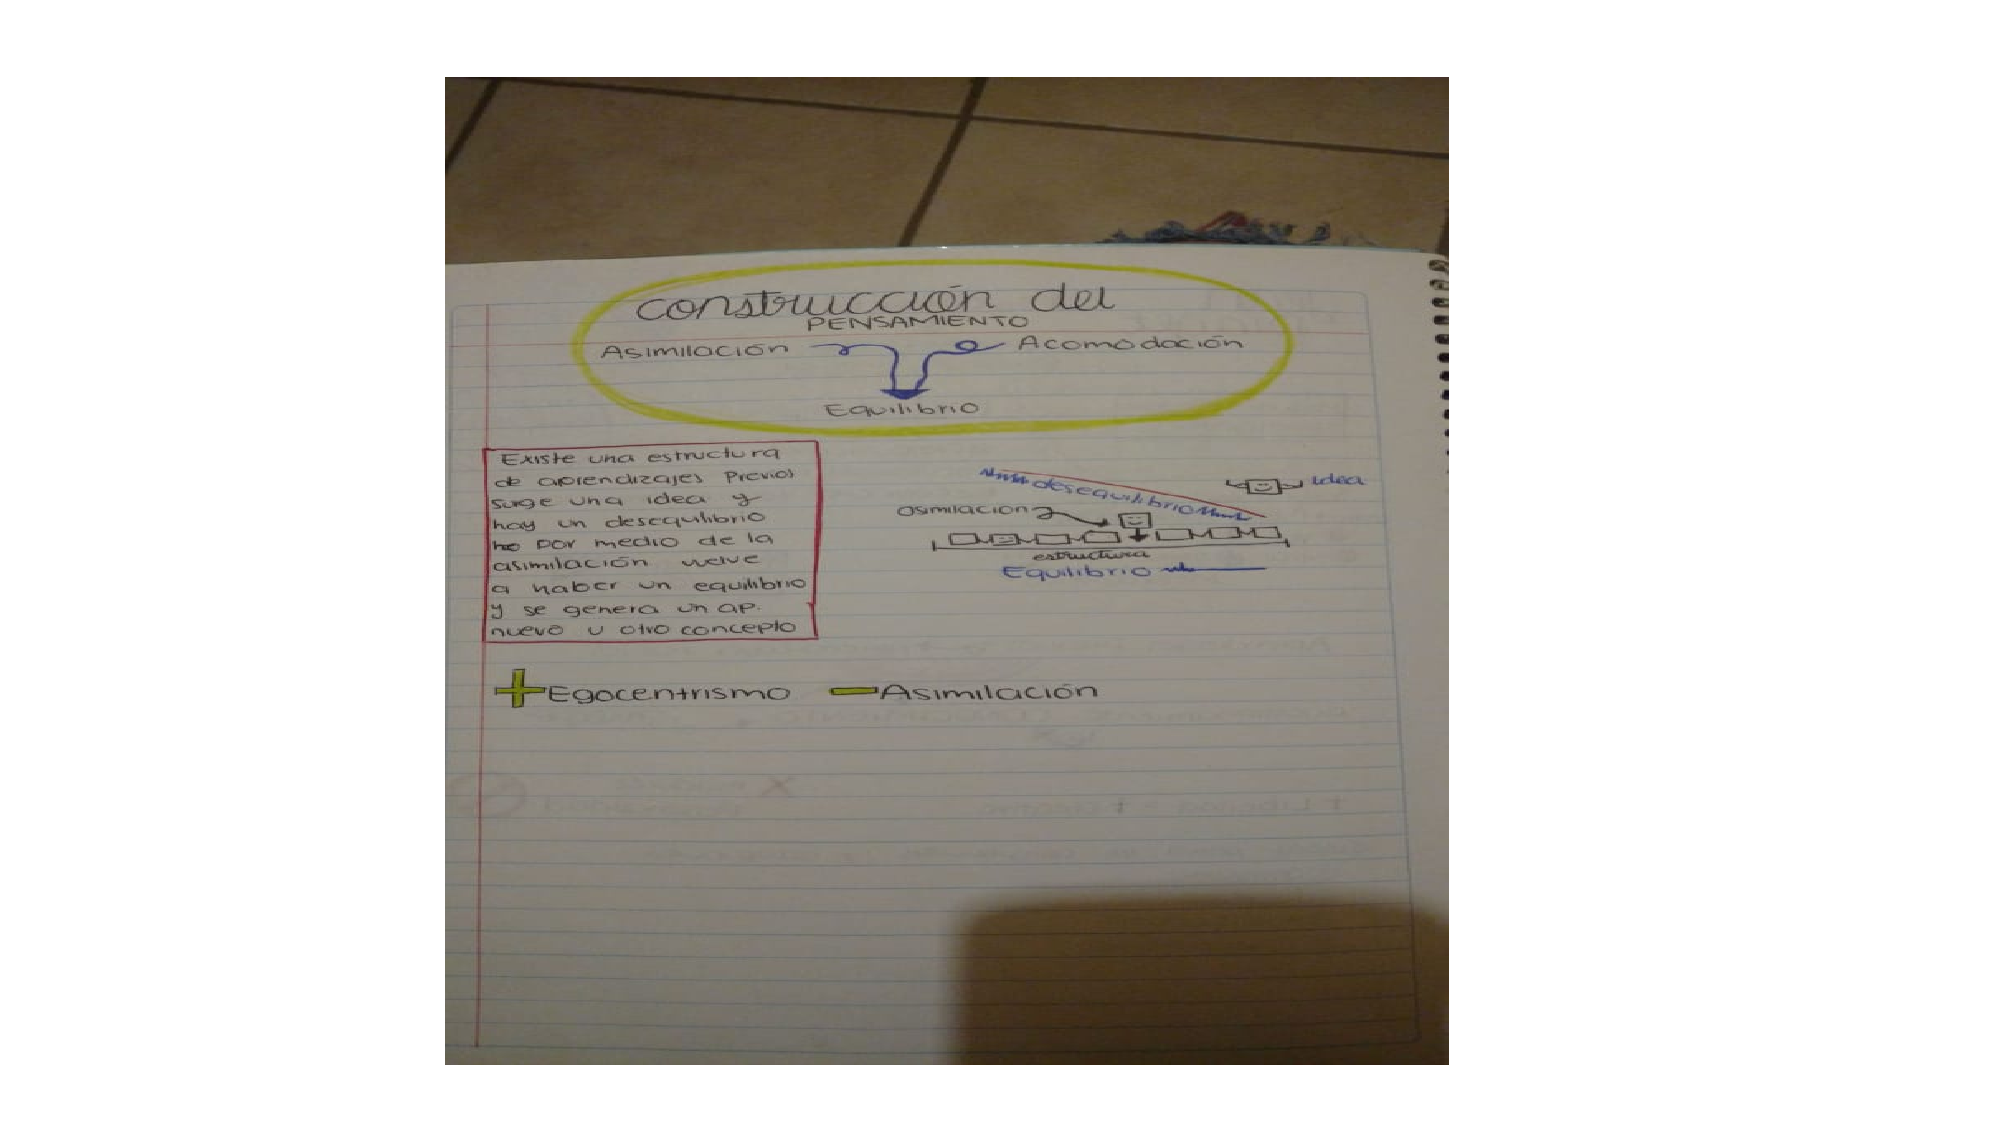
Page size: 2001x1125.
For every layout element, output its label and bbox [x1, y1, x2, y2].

picture [445, 77, 1449, 1065]
